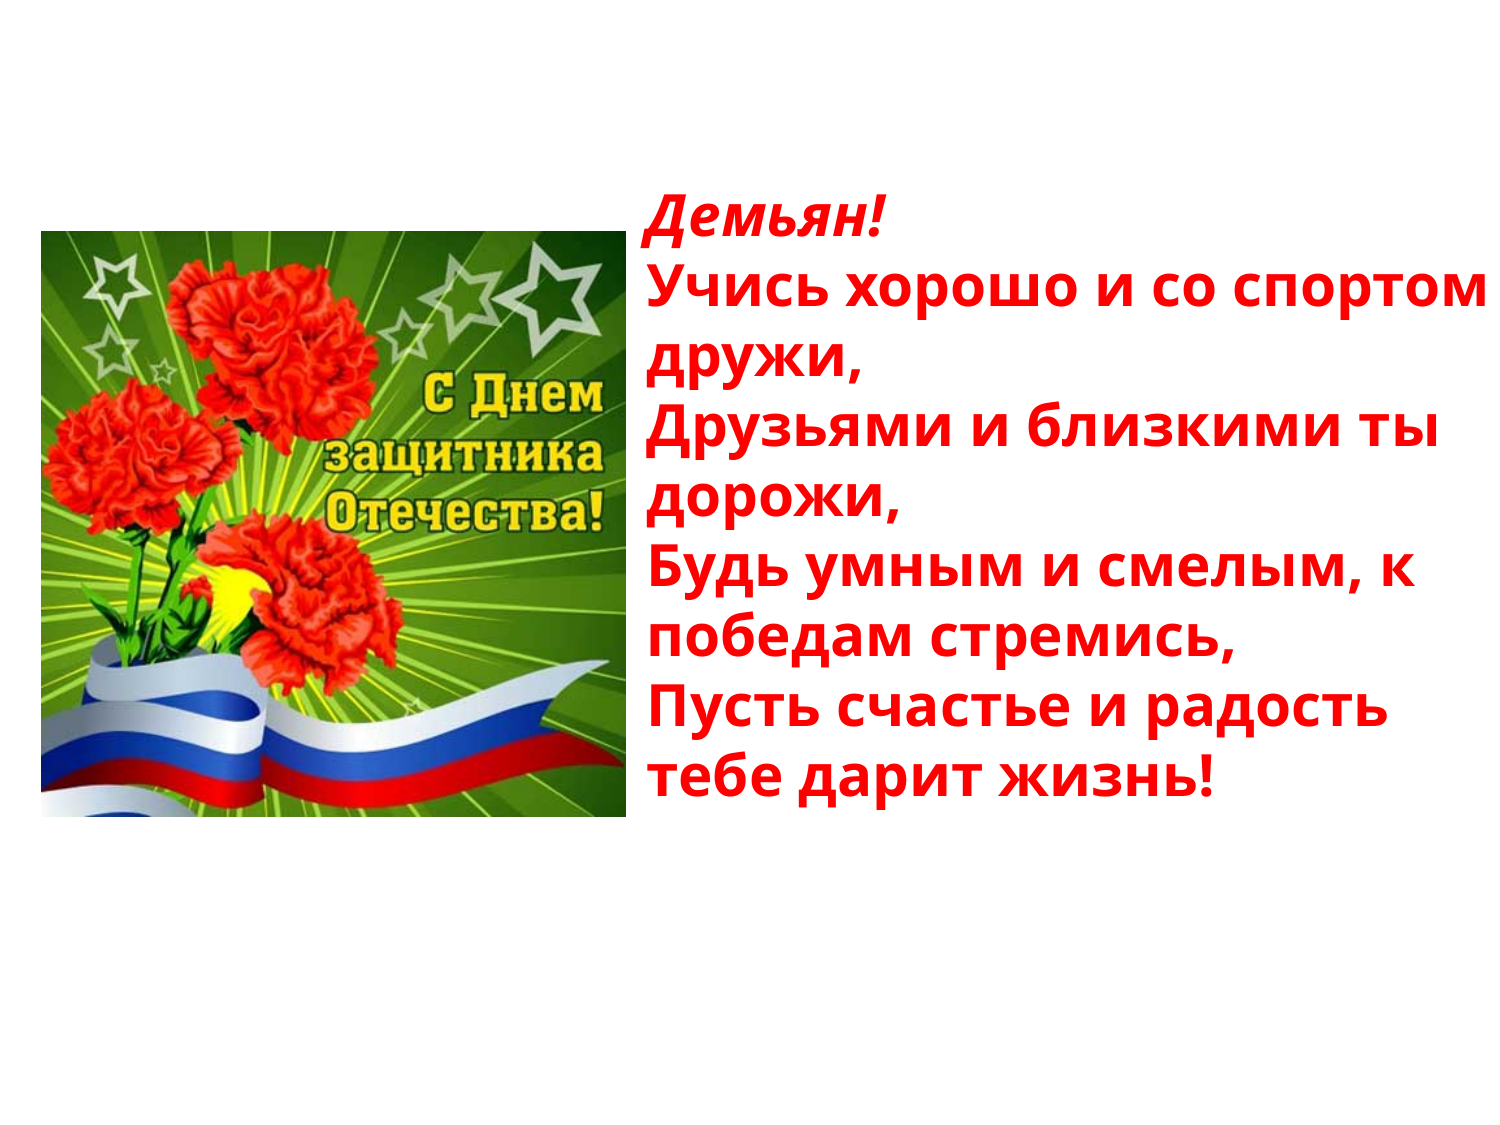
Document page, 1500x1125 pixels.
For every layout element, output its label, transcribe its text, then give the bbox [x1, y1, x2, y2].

text_box Демьян! Учись хорошо и со спортом дружи, Друзьями и близкими ты дорожи, Будь умным и смелым, к победам стремись, Пусть счастье и радость тебе дарит жизнь! [631, 171, 1500, 816]
picture [40, 231, 627, 817]
